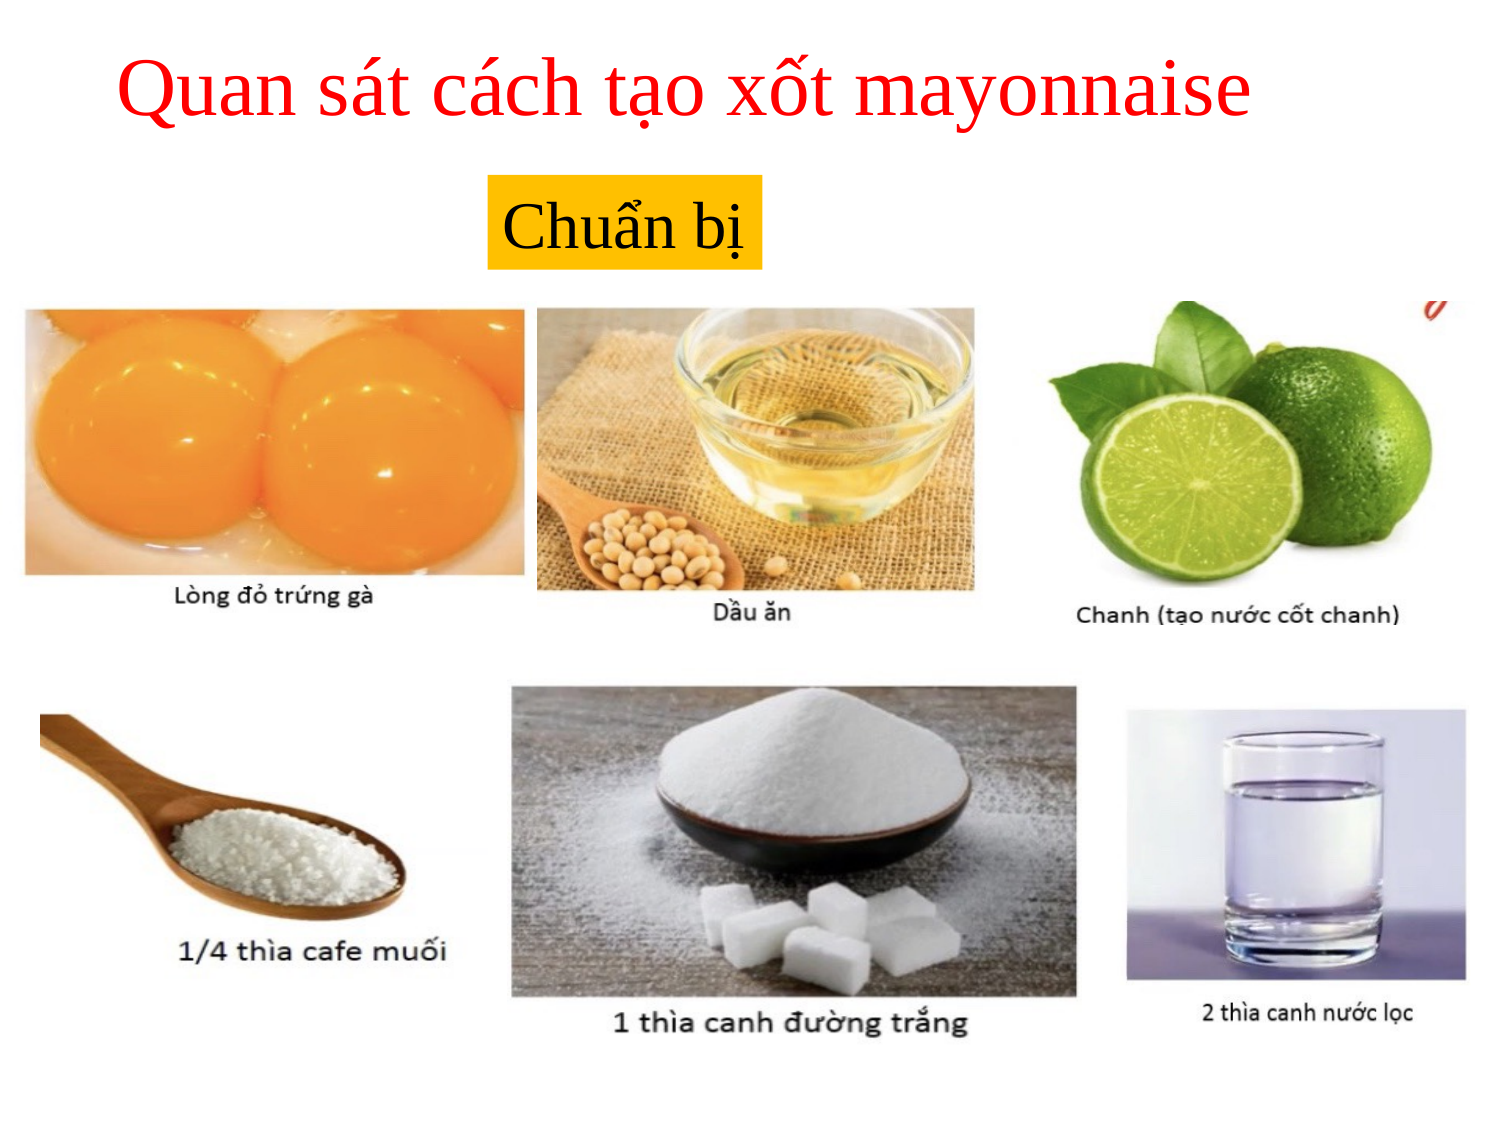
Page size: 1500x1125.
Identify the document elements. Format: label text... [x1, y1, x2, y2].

picture [0, 300, 983, 645]
picture [40, 668, 488, 1051]
text_box Quan sát cách tạo xốt mayonnaise [101, 24, 1402, 140]
picture [1012, 300, 1476, 626]
picture [507, 668, 1471, 1090]
text_box Chuẩn bị [487, 174, 763, 270]
